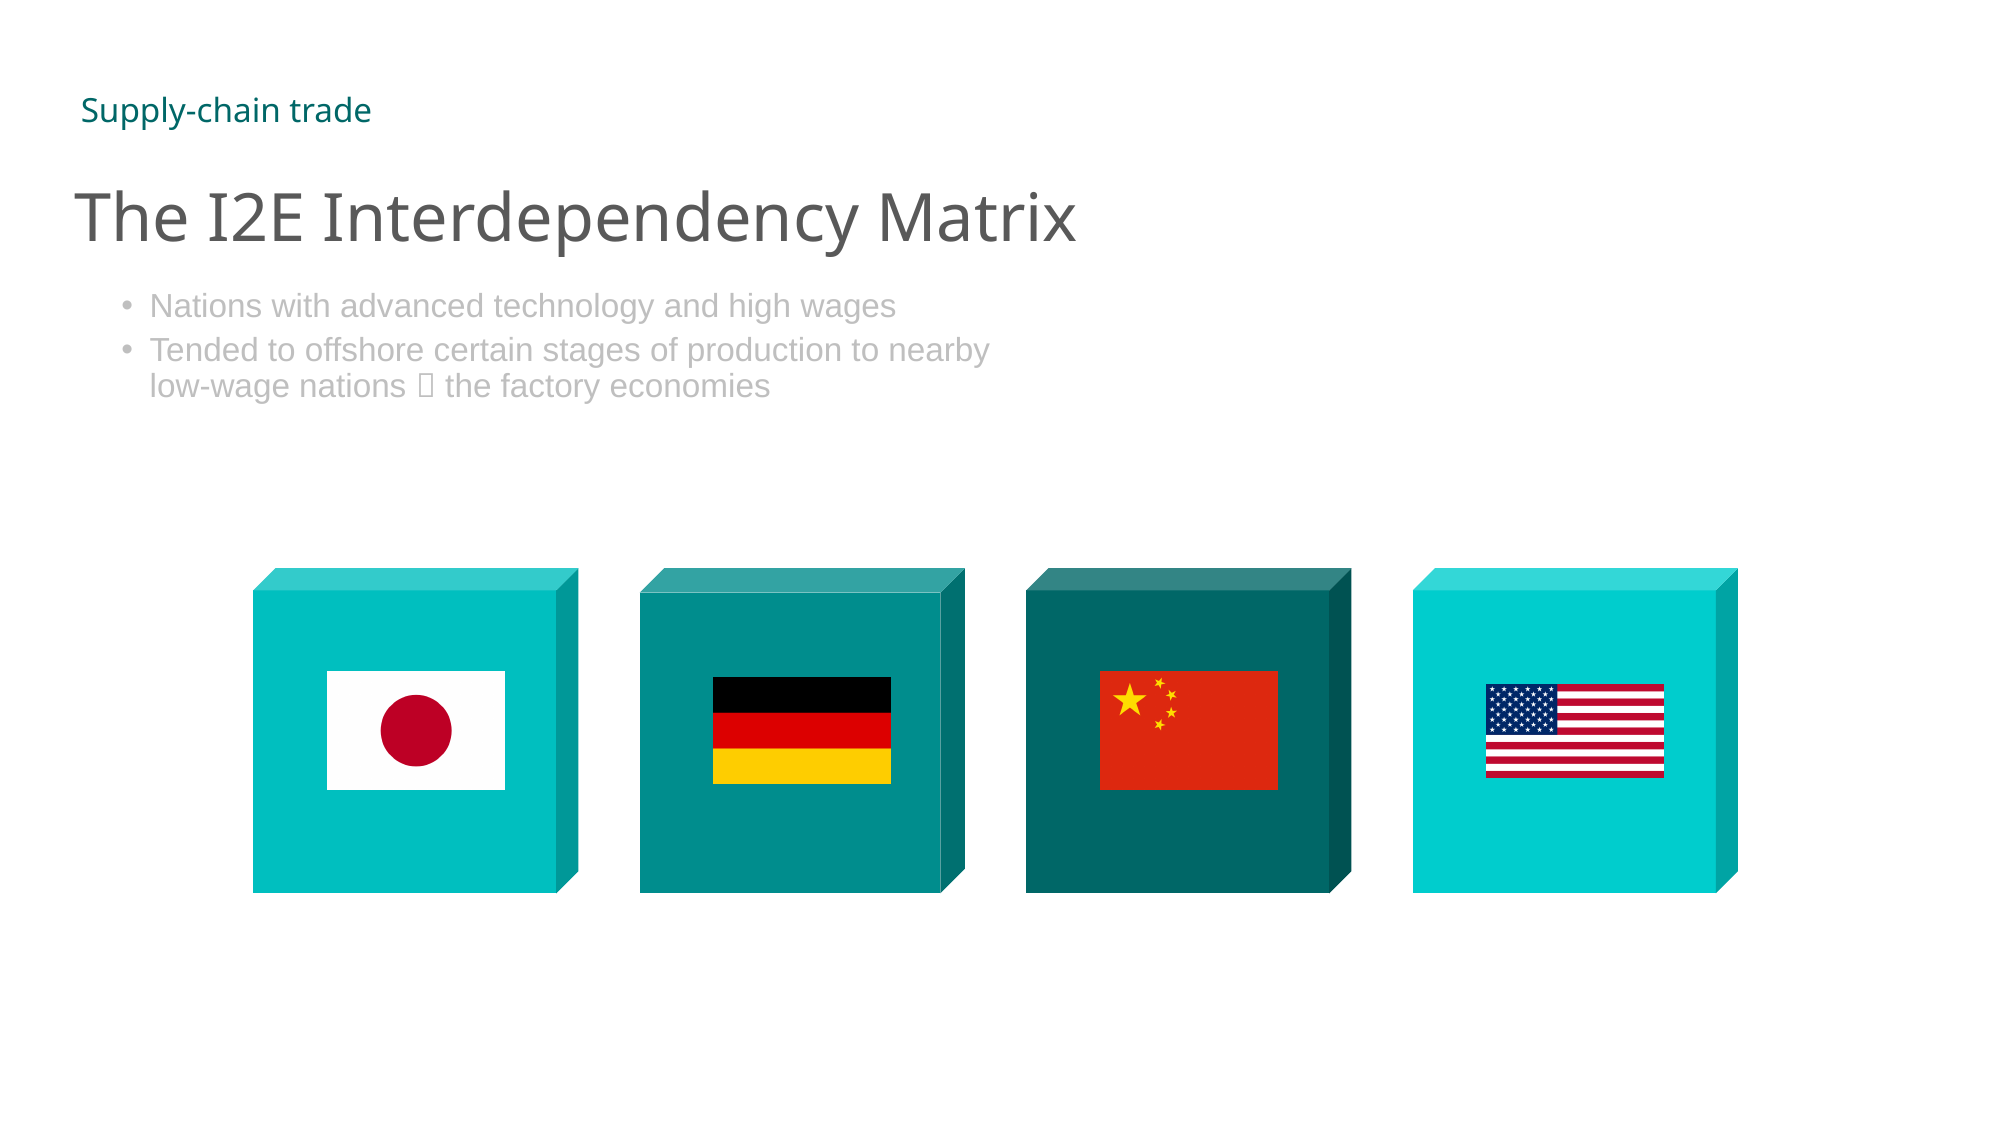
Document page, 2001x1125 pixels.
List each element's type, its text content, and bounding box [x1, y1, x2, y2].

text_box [639, 568, 965, 894]
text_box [253, 568, 579, 894]
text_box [1026, 568, 1352, 894]
text_box Nations with advanced technology and high wages Tended to offshore certain stages of production to nearby low-wage nations  the factory economies [65, 289, 1015, 806]
text_box Supply-chain trade [66, 81, 416, 137]
text_box The I2E Interdependency Matrix [59, 143, 1480, 296]
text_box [1412, 568, 1738, 894]
